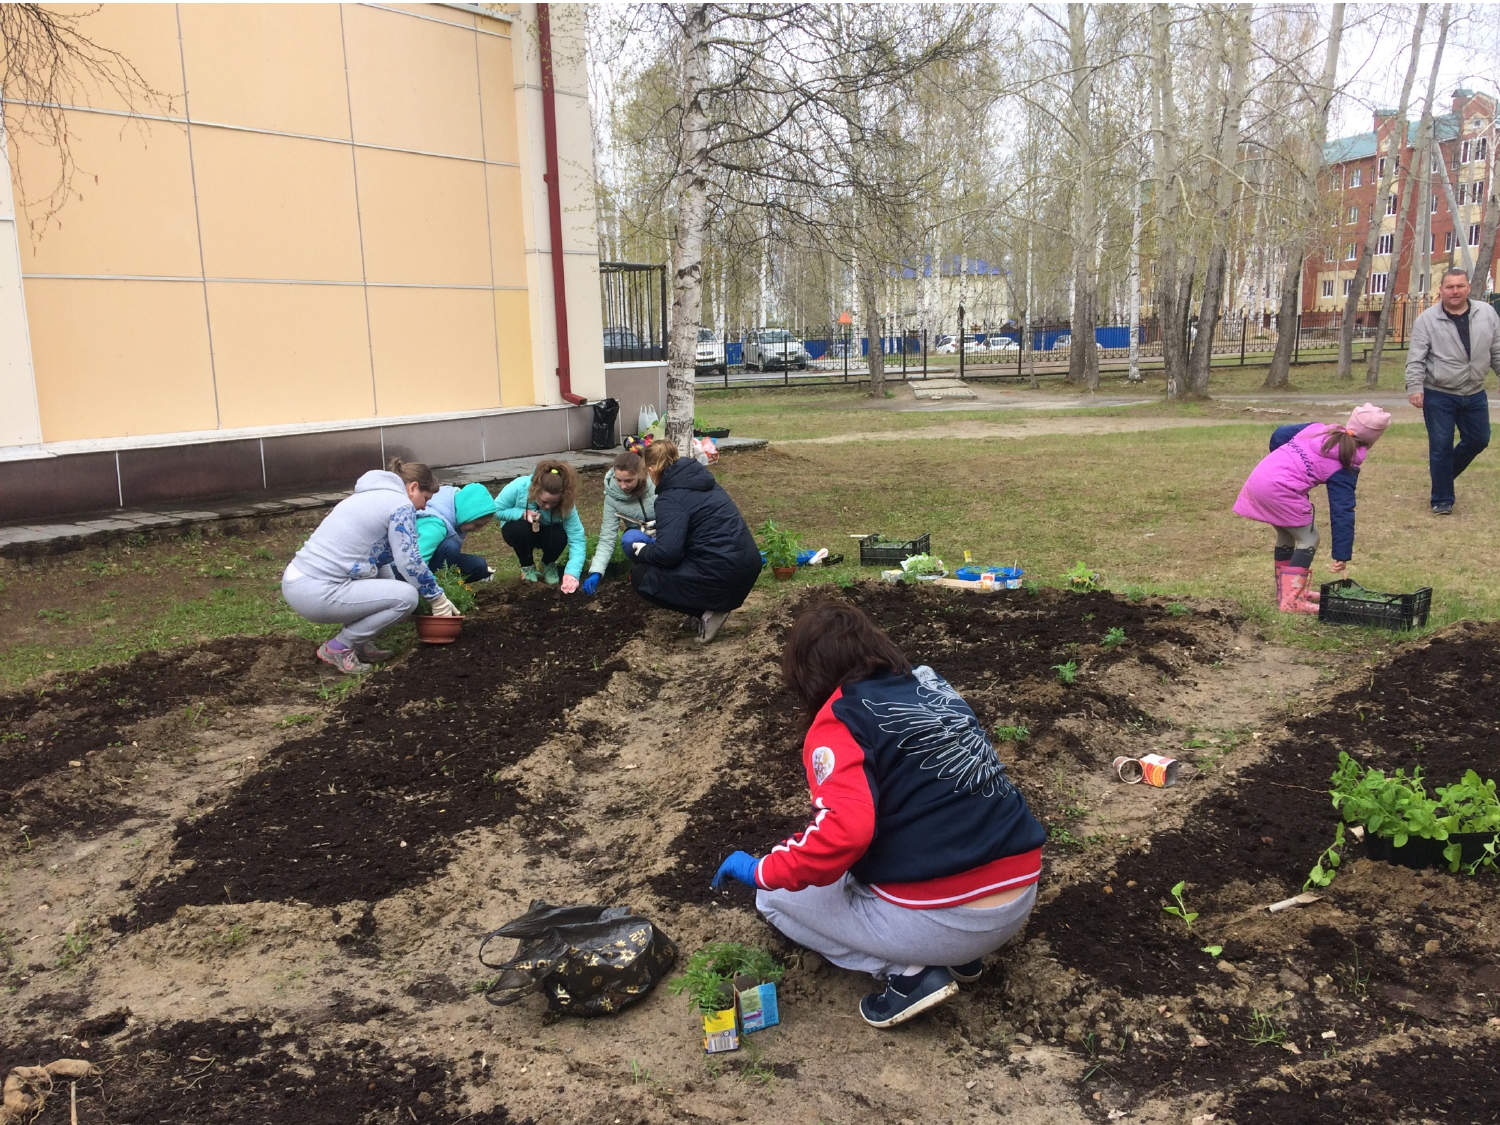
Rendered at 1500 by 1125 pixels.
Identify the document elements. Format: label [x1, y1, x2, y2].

list [0, 3, 1500, 1125]
